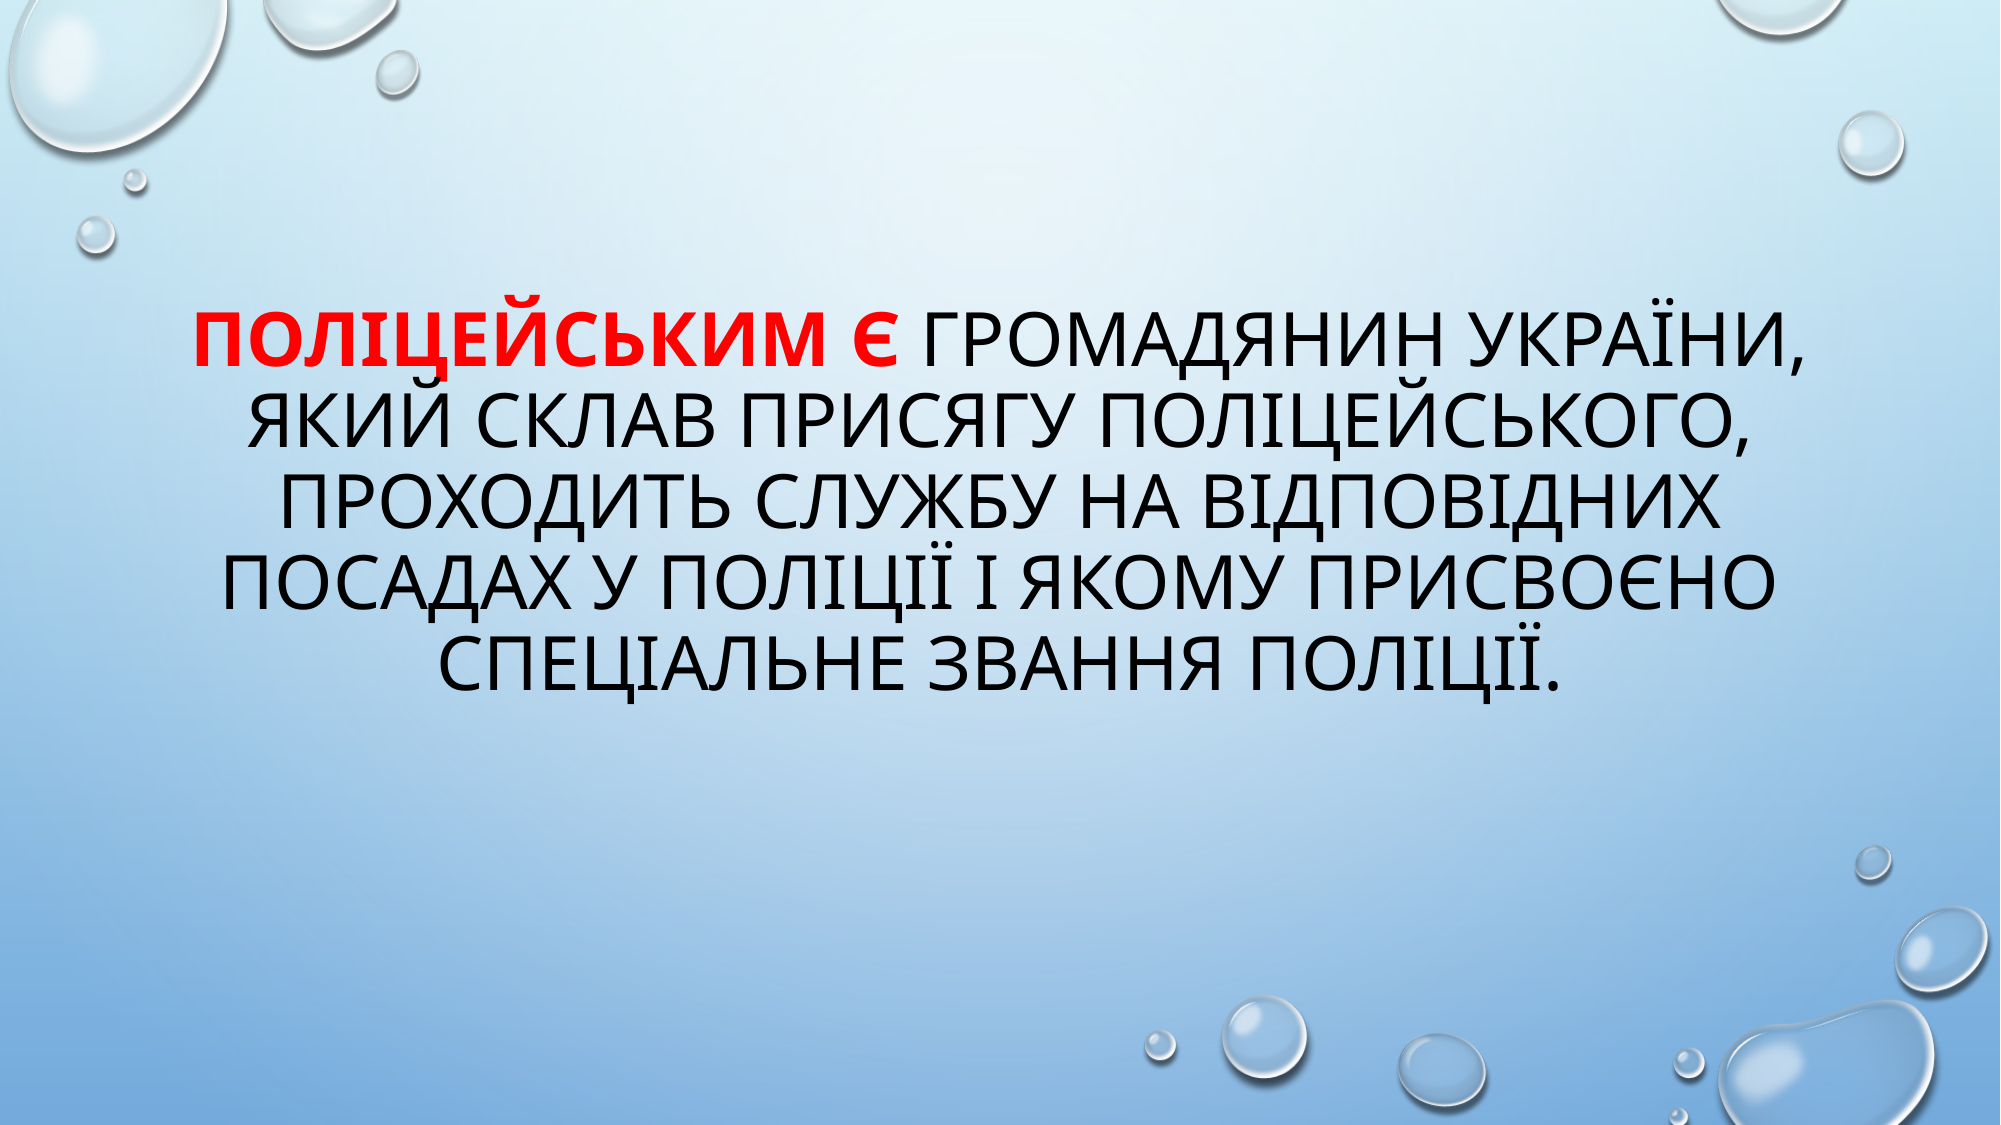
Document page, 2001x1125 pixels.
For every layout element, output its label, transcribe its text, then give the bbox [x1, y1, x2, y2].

picture [0, 0, 2000, 1125]
title Поліцейським є громадянин України, який склав Присягу поліцейського, проходить службу на відповідних посадах у поліції і якому присвоєно спеціальне звання поліції. [149, 101, 1851, 998]
